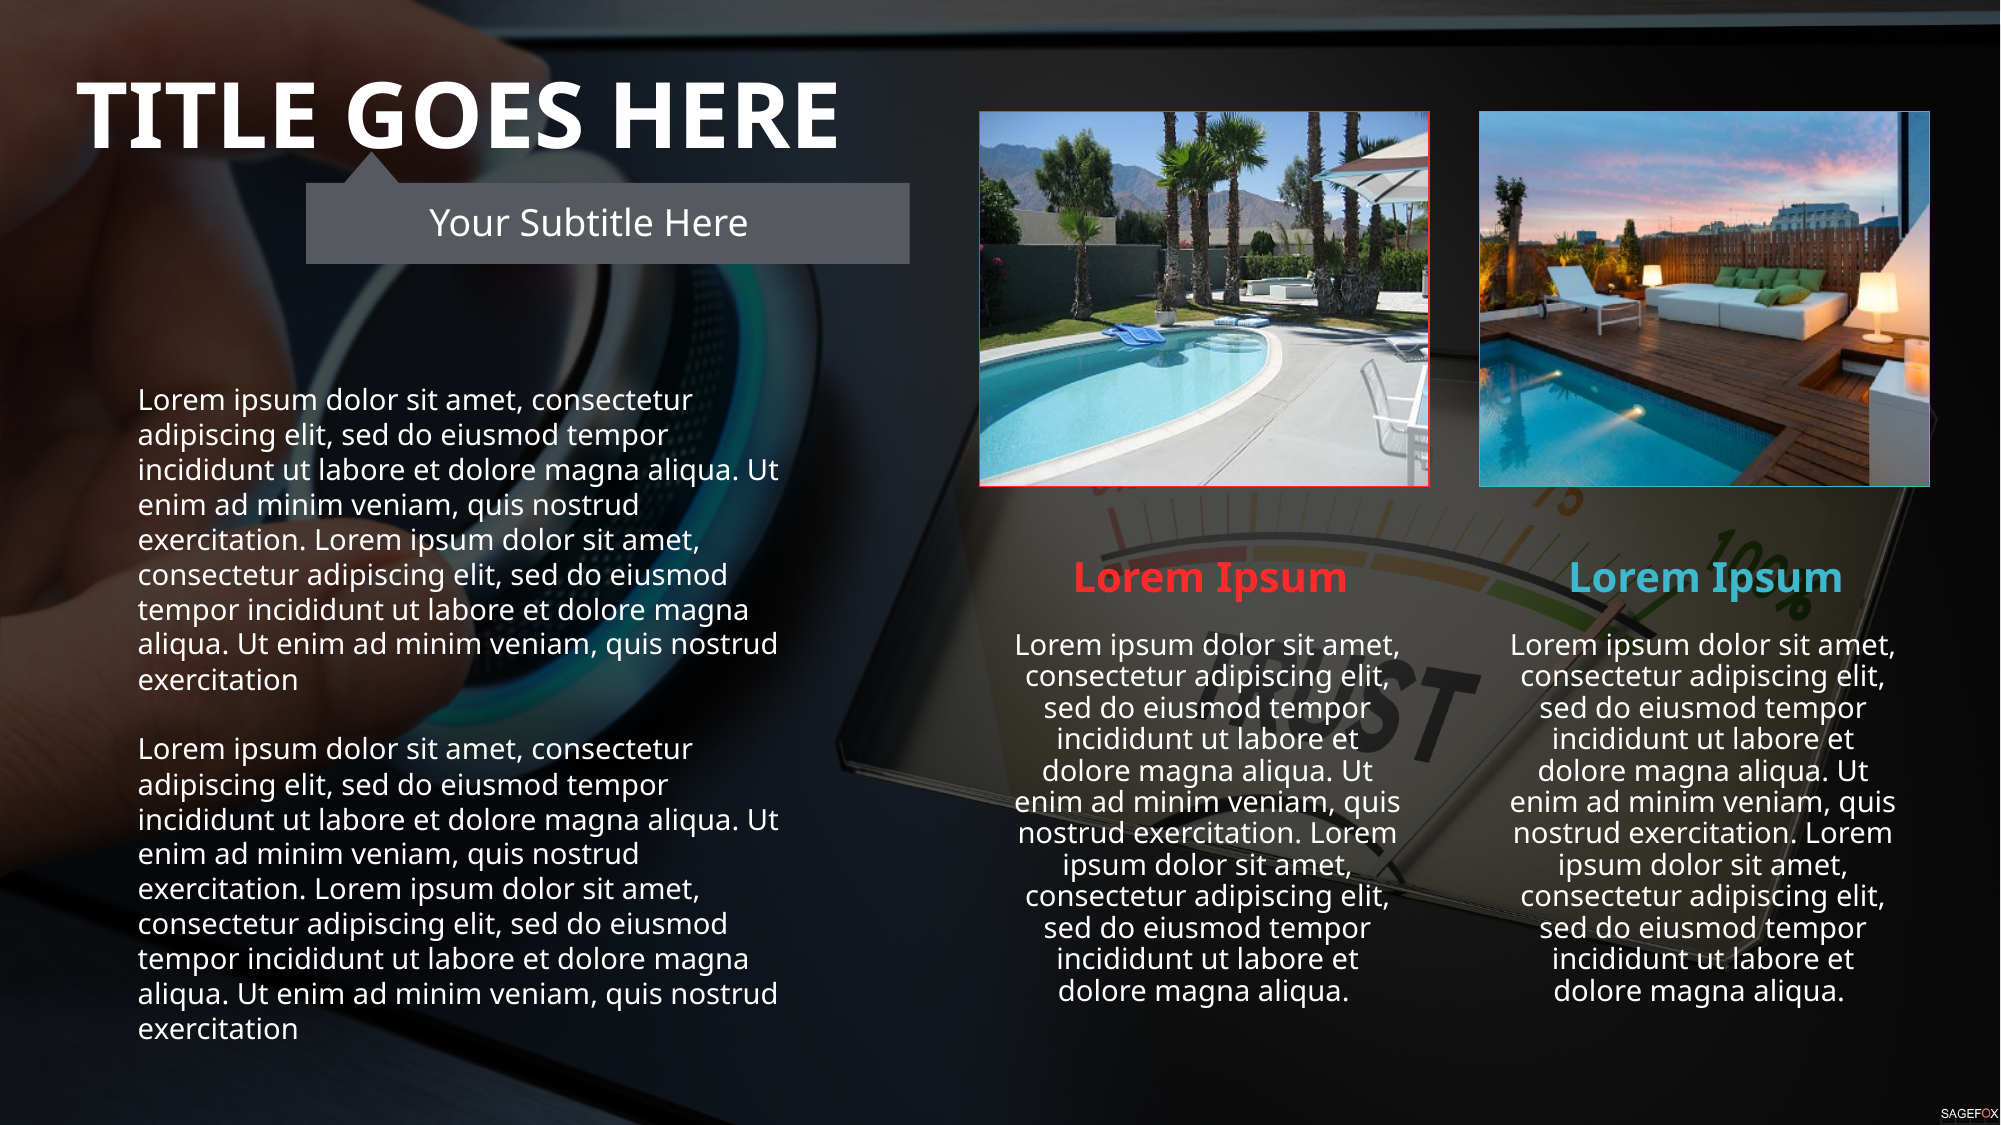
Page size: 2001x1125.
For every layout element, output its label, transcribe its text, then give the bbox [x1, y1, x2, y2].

text_box [978, 110, 1430, 487]
text_box Lorem ipsum dolor sit amet, consectetur adipiscing elit, sed do eiusmod tempor incididunt ut labore et dolore magna aliqua. Ut enim ad minim veniam, quis nostrud exercitation. Lorem ipsum dolor sit amet, consectetur adipiscing elit, sed do eiusmod tempor incididunt ut labore et dolore magna aliqua. Ut enim ad minim veniam, quis nostrud exercitation Lorem ipsum dolor sit amet, consectetur adipiscing elit, sed do eiusmod tempor incididunt ut labore et dolore magna aliqua. Ut enim ad minim veniam, quis nostrud exercitation. Lorem ipsum dolor sit amet, consectetur adipiscing elit, sed do eiusmod tempor incididunt ut labore et dolore magna aliqua. Ut enim ad minim veniam, quis nostrud exercitation [122, 373, 798, 1125]
text_box TITLE GOES HERE [60, 49, 965, 175]
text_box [1509, 543, 1900, 1006]
text_box [1478, 110, 1930, 487]
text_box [1013, 543, 1404, 1006]
picture [0, 0, 2001, 1125]
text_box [306, 151, 910, 264]
